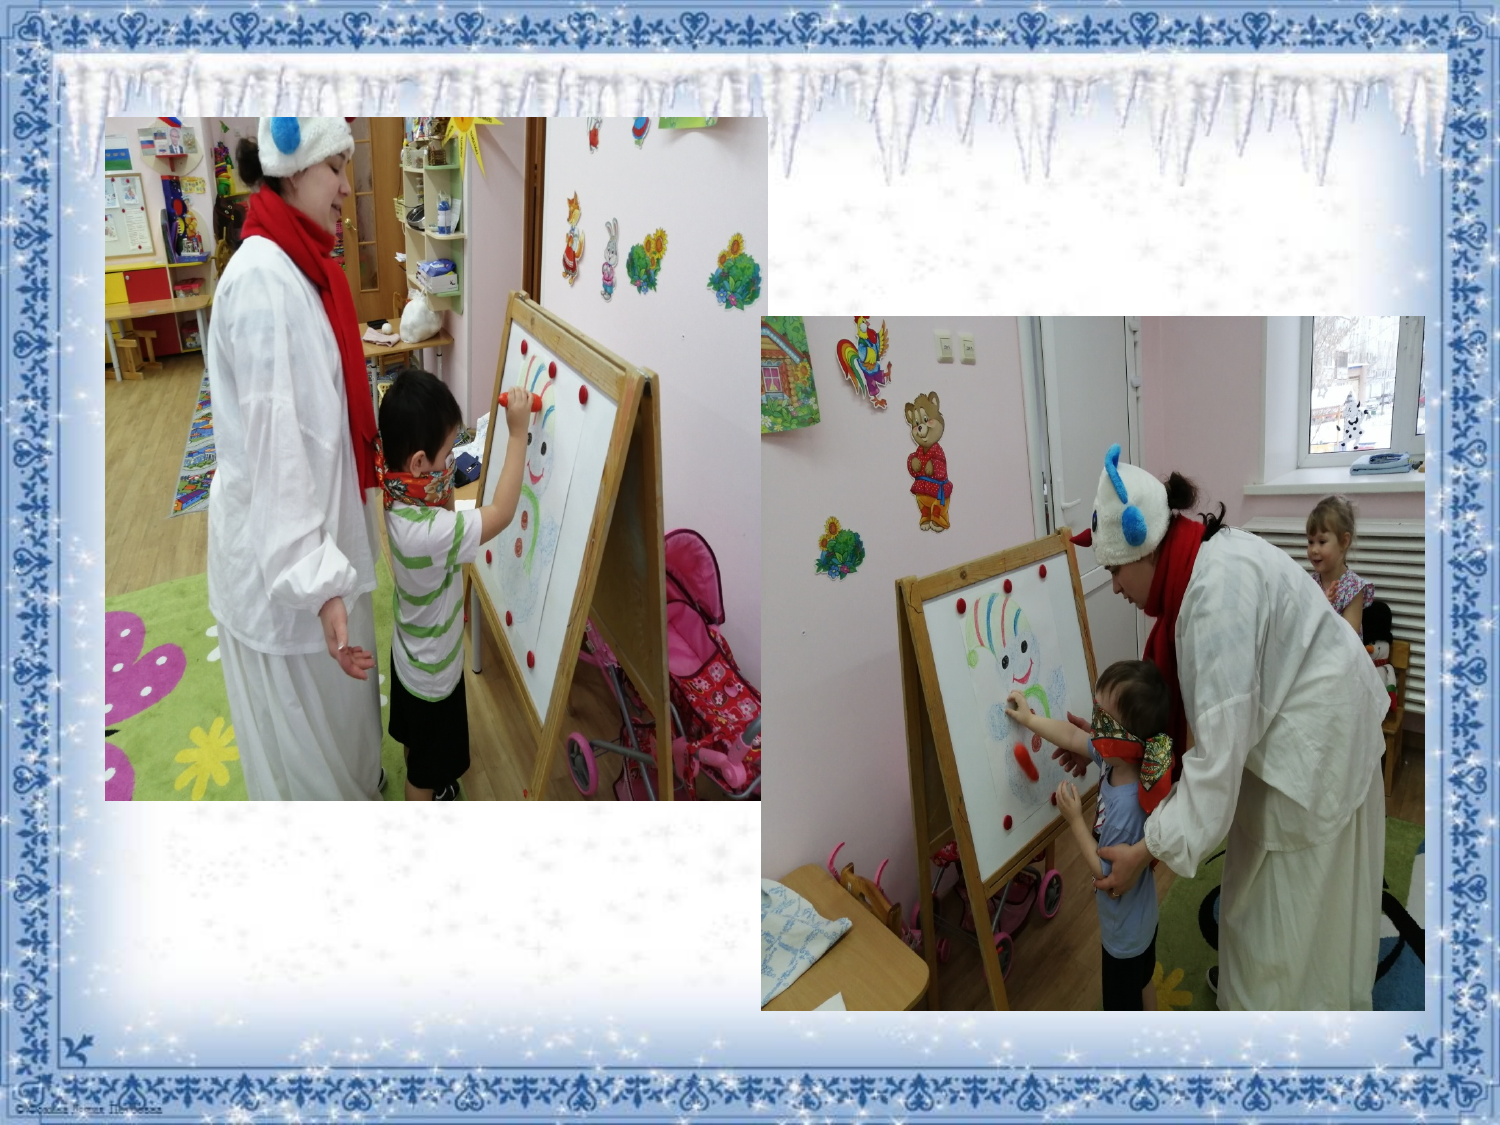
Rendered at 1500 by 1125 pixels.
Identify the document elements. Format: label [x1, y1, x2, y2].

picture [0, 0, 1500, 1125]
list [761, 316, 1425, 1012]
list [105, 116, 769, 801]
